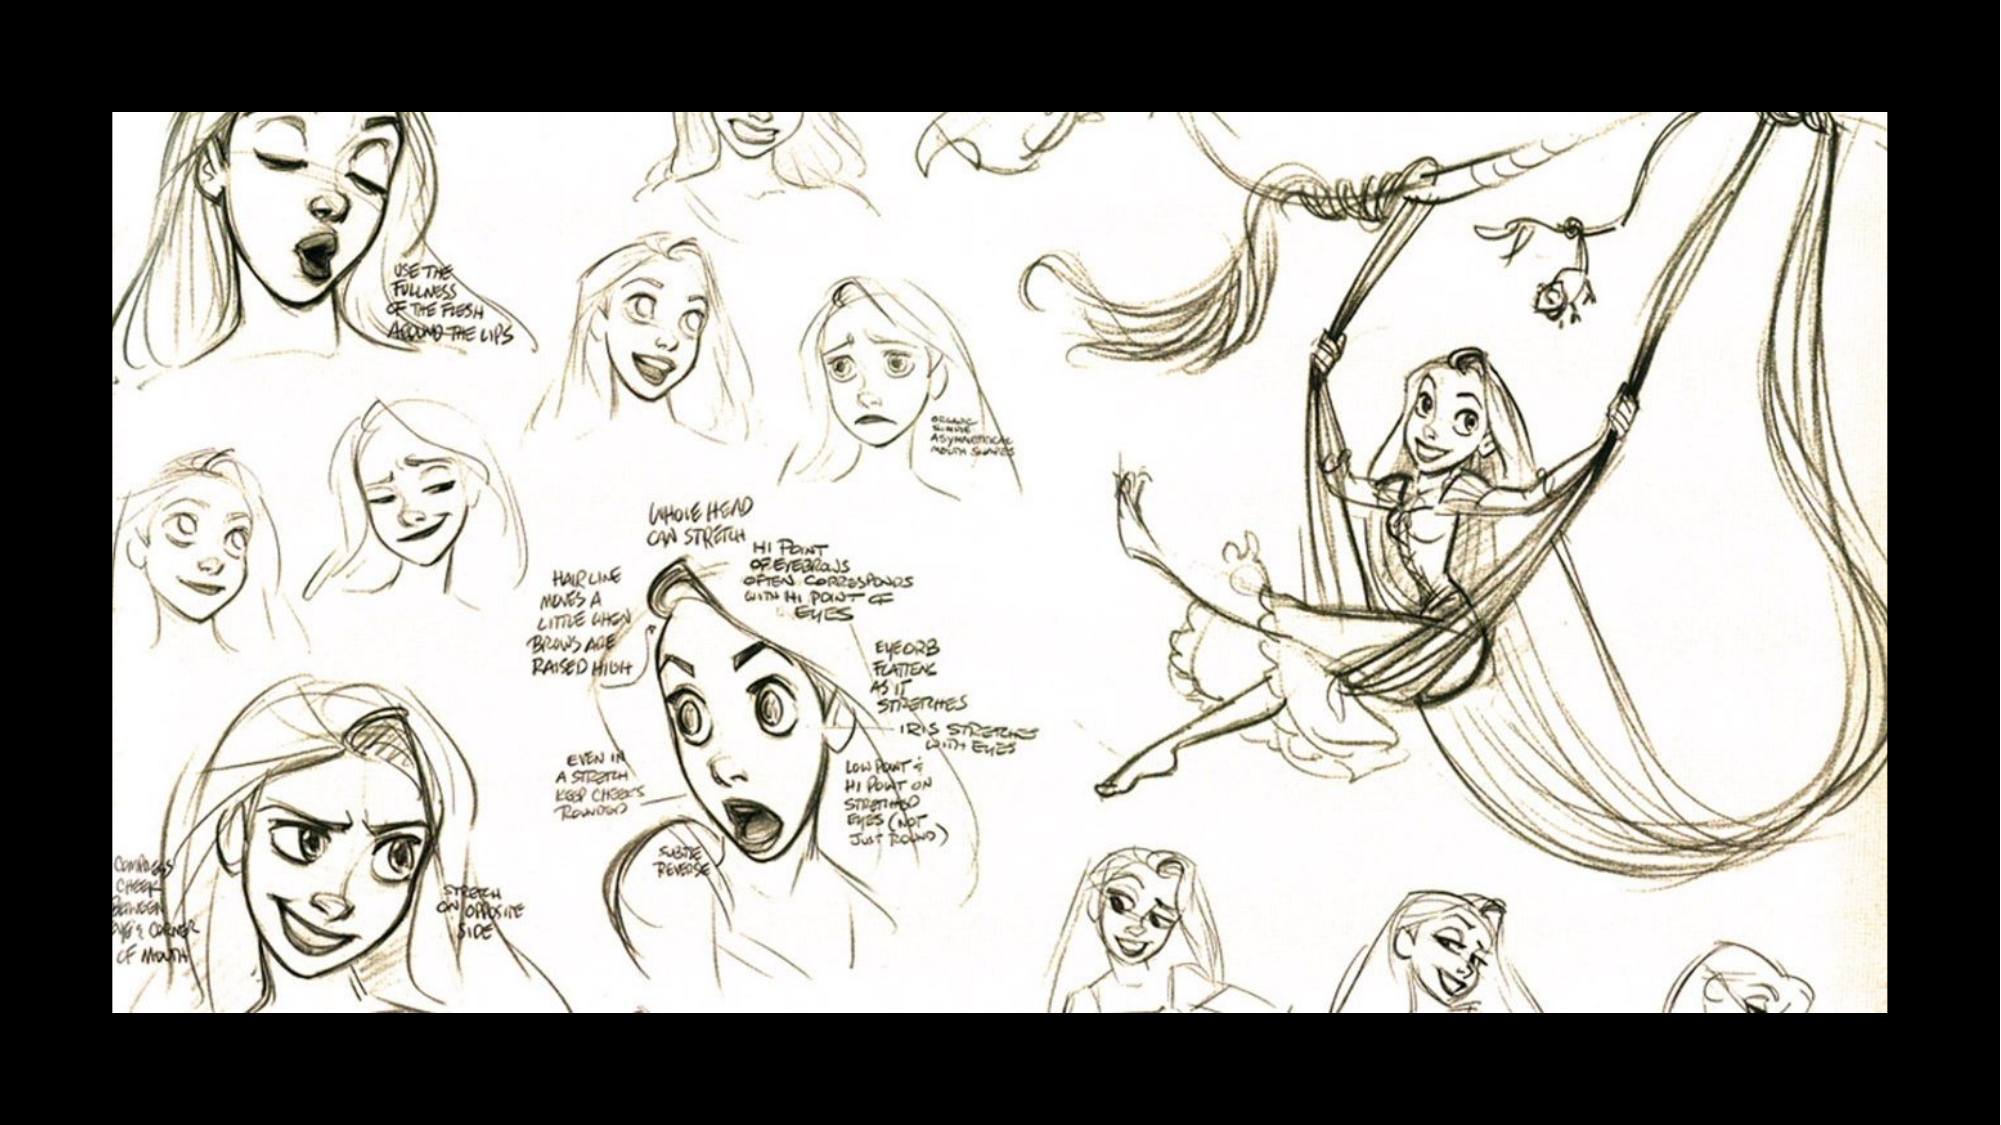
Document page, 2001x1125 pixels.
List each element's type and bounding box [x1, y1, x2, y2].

text_box [0, 0, 2000, 1125]
list [111, 111, 1888, 1013]
